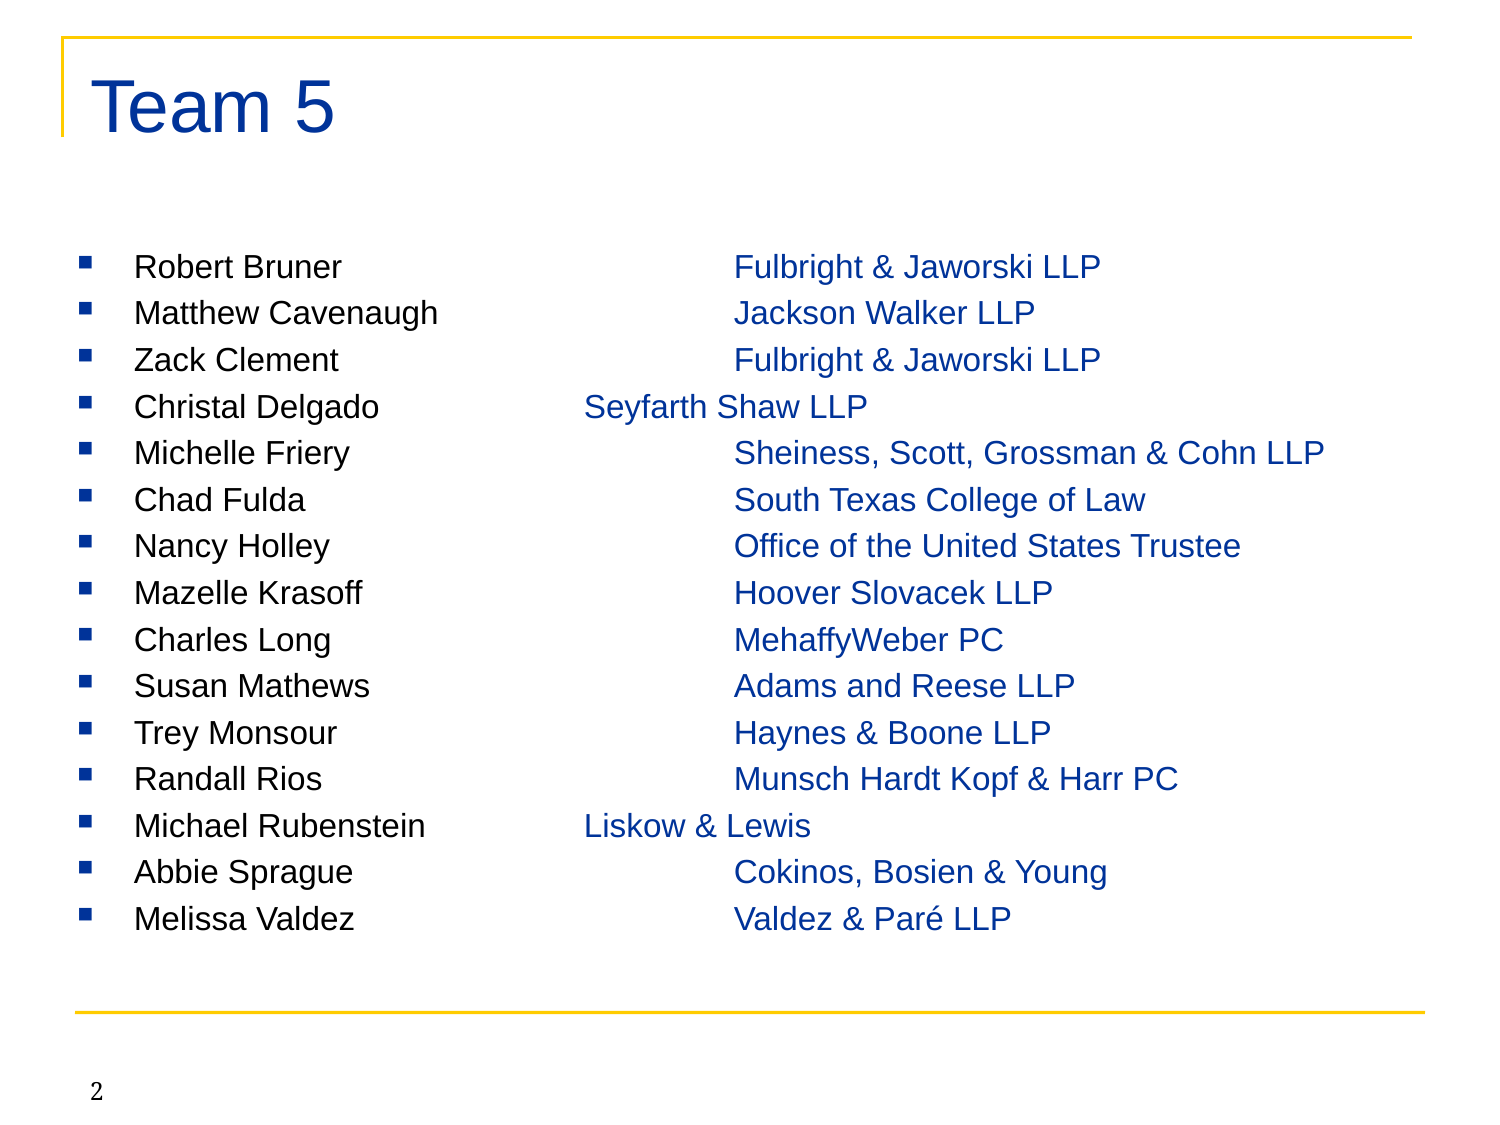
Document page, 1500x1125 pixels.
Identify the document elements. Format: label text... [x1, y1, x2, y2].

slide_number 2 [75, 1037, 675, 1113]
title Team 5 [75, 50, 1425, 237]
list Robert Bruner Fulbright & Jaworski LLP Matthew Cavenaugh Jackson Walker LLP Zack Clement Fulbright & Jaworski LLP Christal Delgado Seyfarth Shaw LLP Michelle Friery Sheiness, Scott, Grossman & Cohn LLP Chad Fulda South Texas College of Law Nancy Holley Office of the United States Trustee Mazelle Krasoff Hoover Slovacek LLP Charles Long MehaffyWeber PC Susan Mathews Adams and Reese LLP Trey Monsour Haynes & Boone LLP Randall Rios Munsch Hardt Kopf & Harr PC Michael Rubenstein Liskow & Lewis Abbie Sprague Cokinos, Bosien & Young Melissa Valdez Valdez & Paré LLP [62, 237, 1413, 981]
